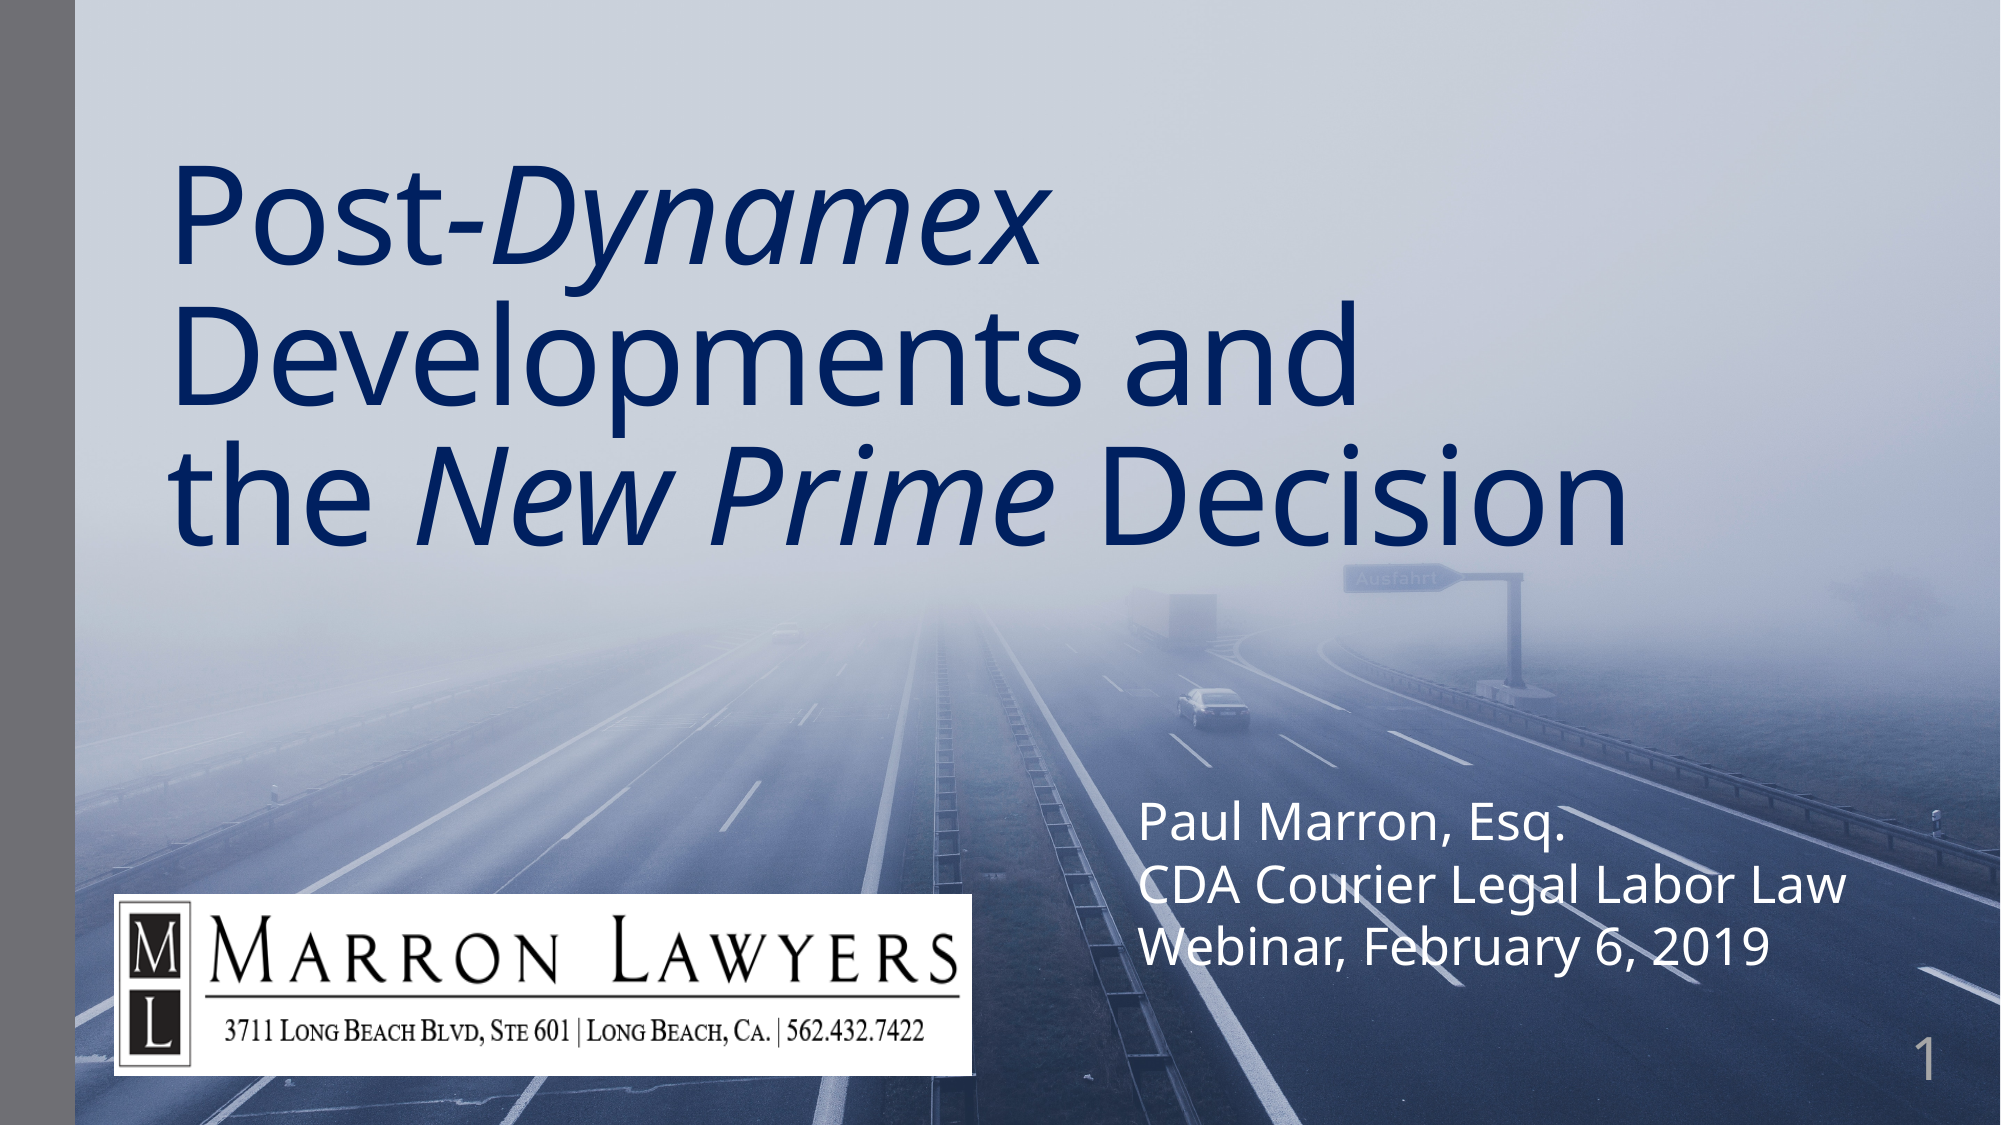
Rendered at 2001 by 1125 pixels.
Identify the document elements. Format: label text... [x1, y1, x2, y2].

text_box Paul Marron, Esq. CDA Courier Legal Labor Law Webinar, February 6, 2019 [1123, 718, 1948, 984]
title Post-Dynamex Developments and the New Prime Decision [151, 62, 1806, 581]
picture [75, 0, 2001, 1125]
slide_number 1 [1852, 1012, 2000, 1110]
